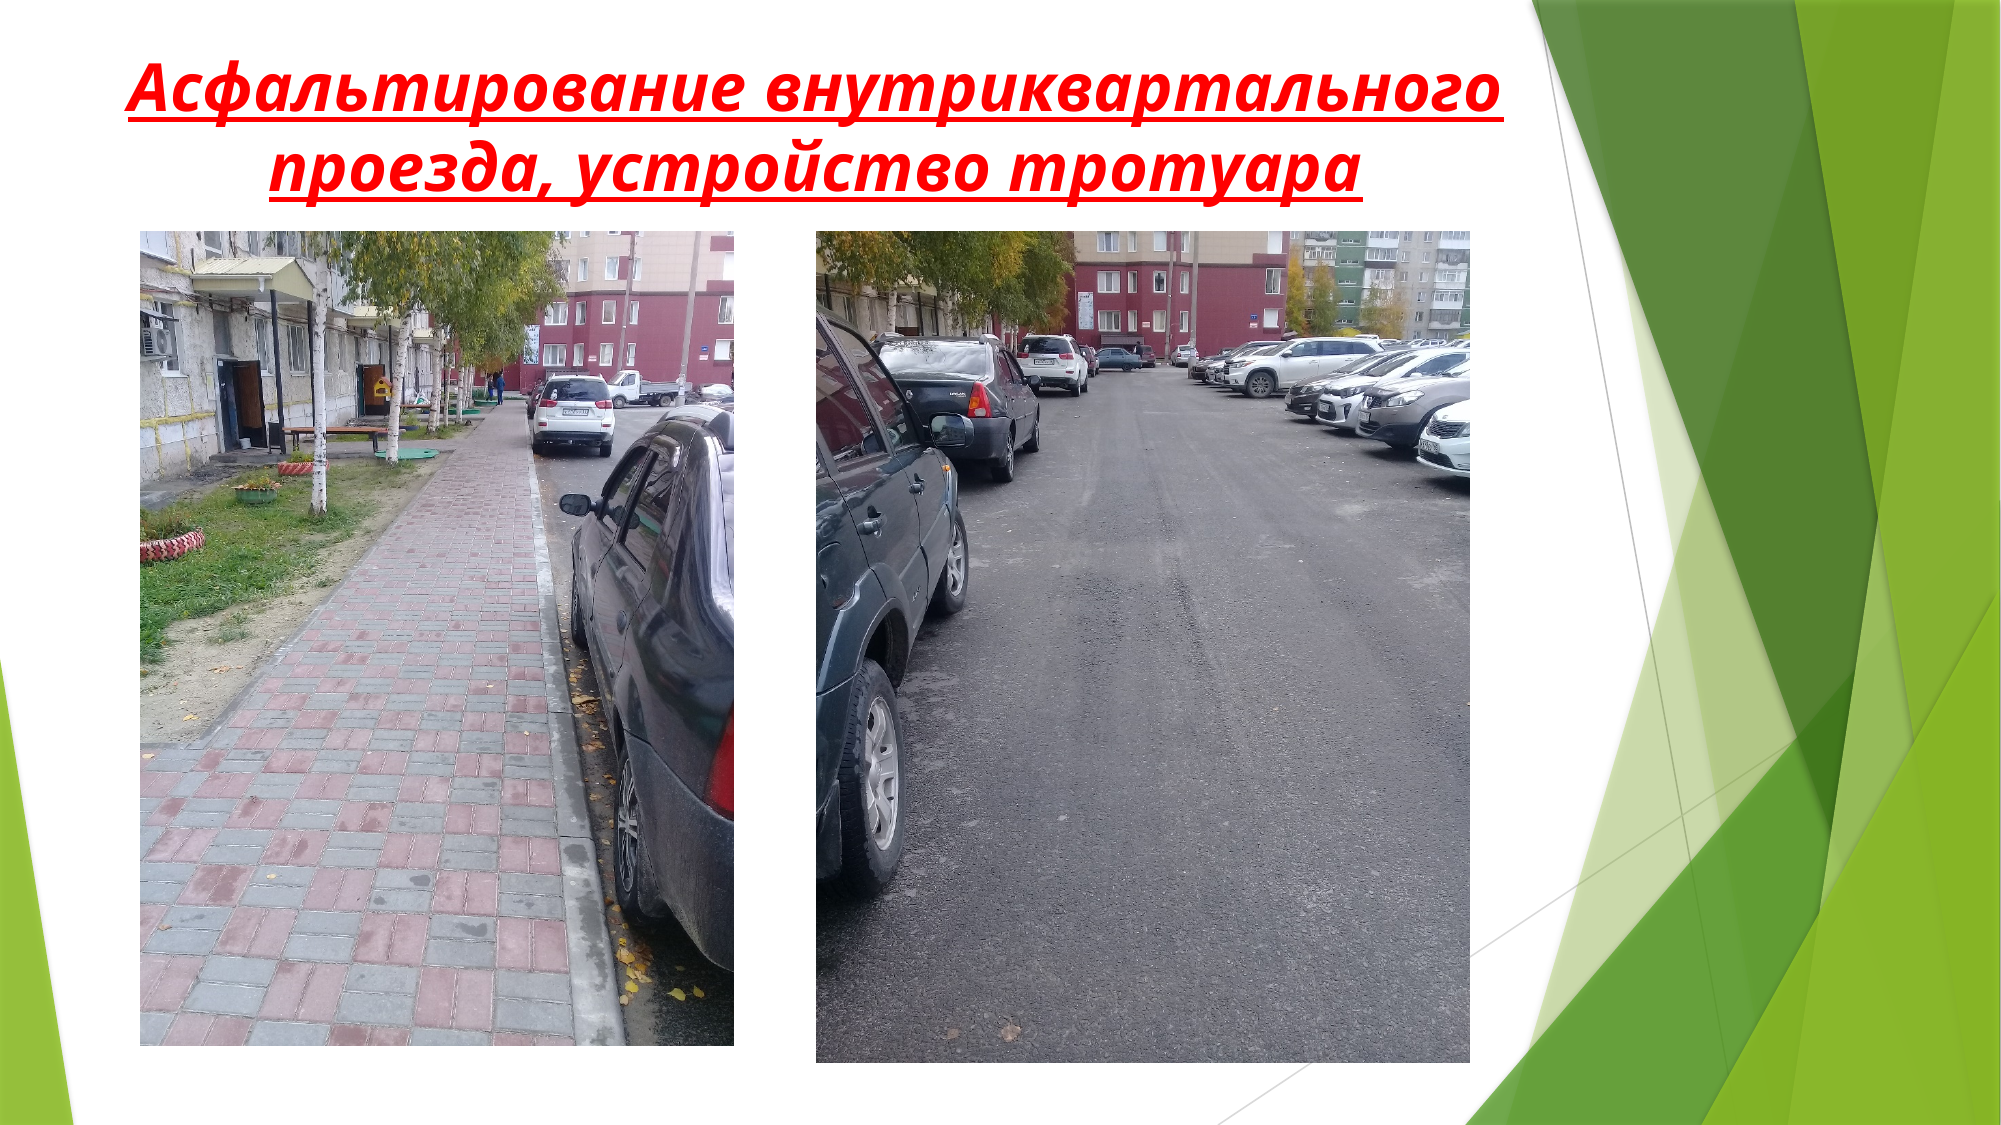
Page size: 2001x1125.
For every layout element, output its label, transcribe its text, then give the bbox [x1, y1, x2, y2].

picture [815, 230, 1470, 1063]
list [139, 230, 734, 1047]
title Асфальтирование внутриквартального проезда, устройство тротуара [111, 37, 1522, 232]
